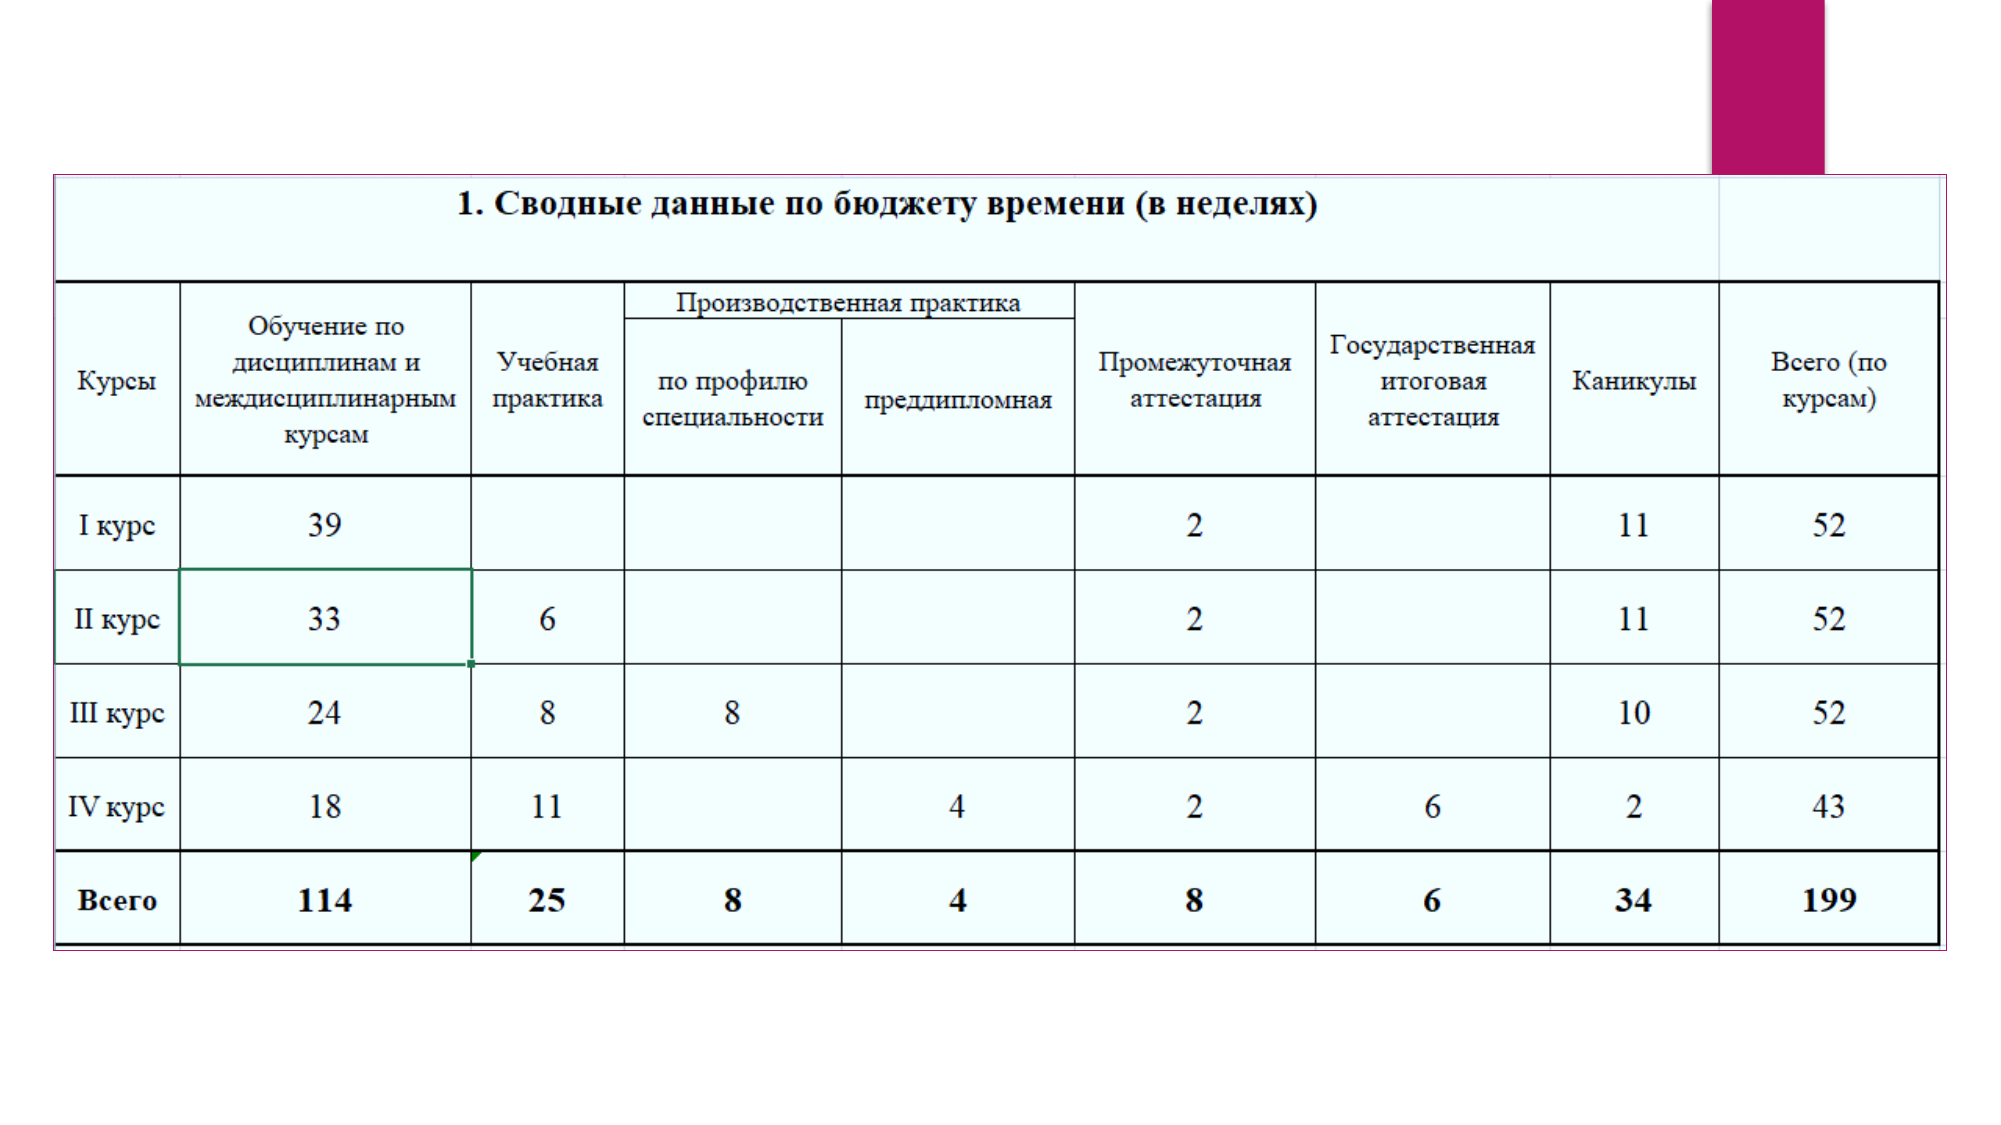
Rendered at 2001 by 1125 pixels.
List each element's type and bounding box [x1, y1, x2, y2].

picture [53, 173, 1947, 951]
